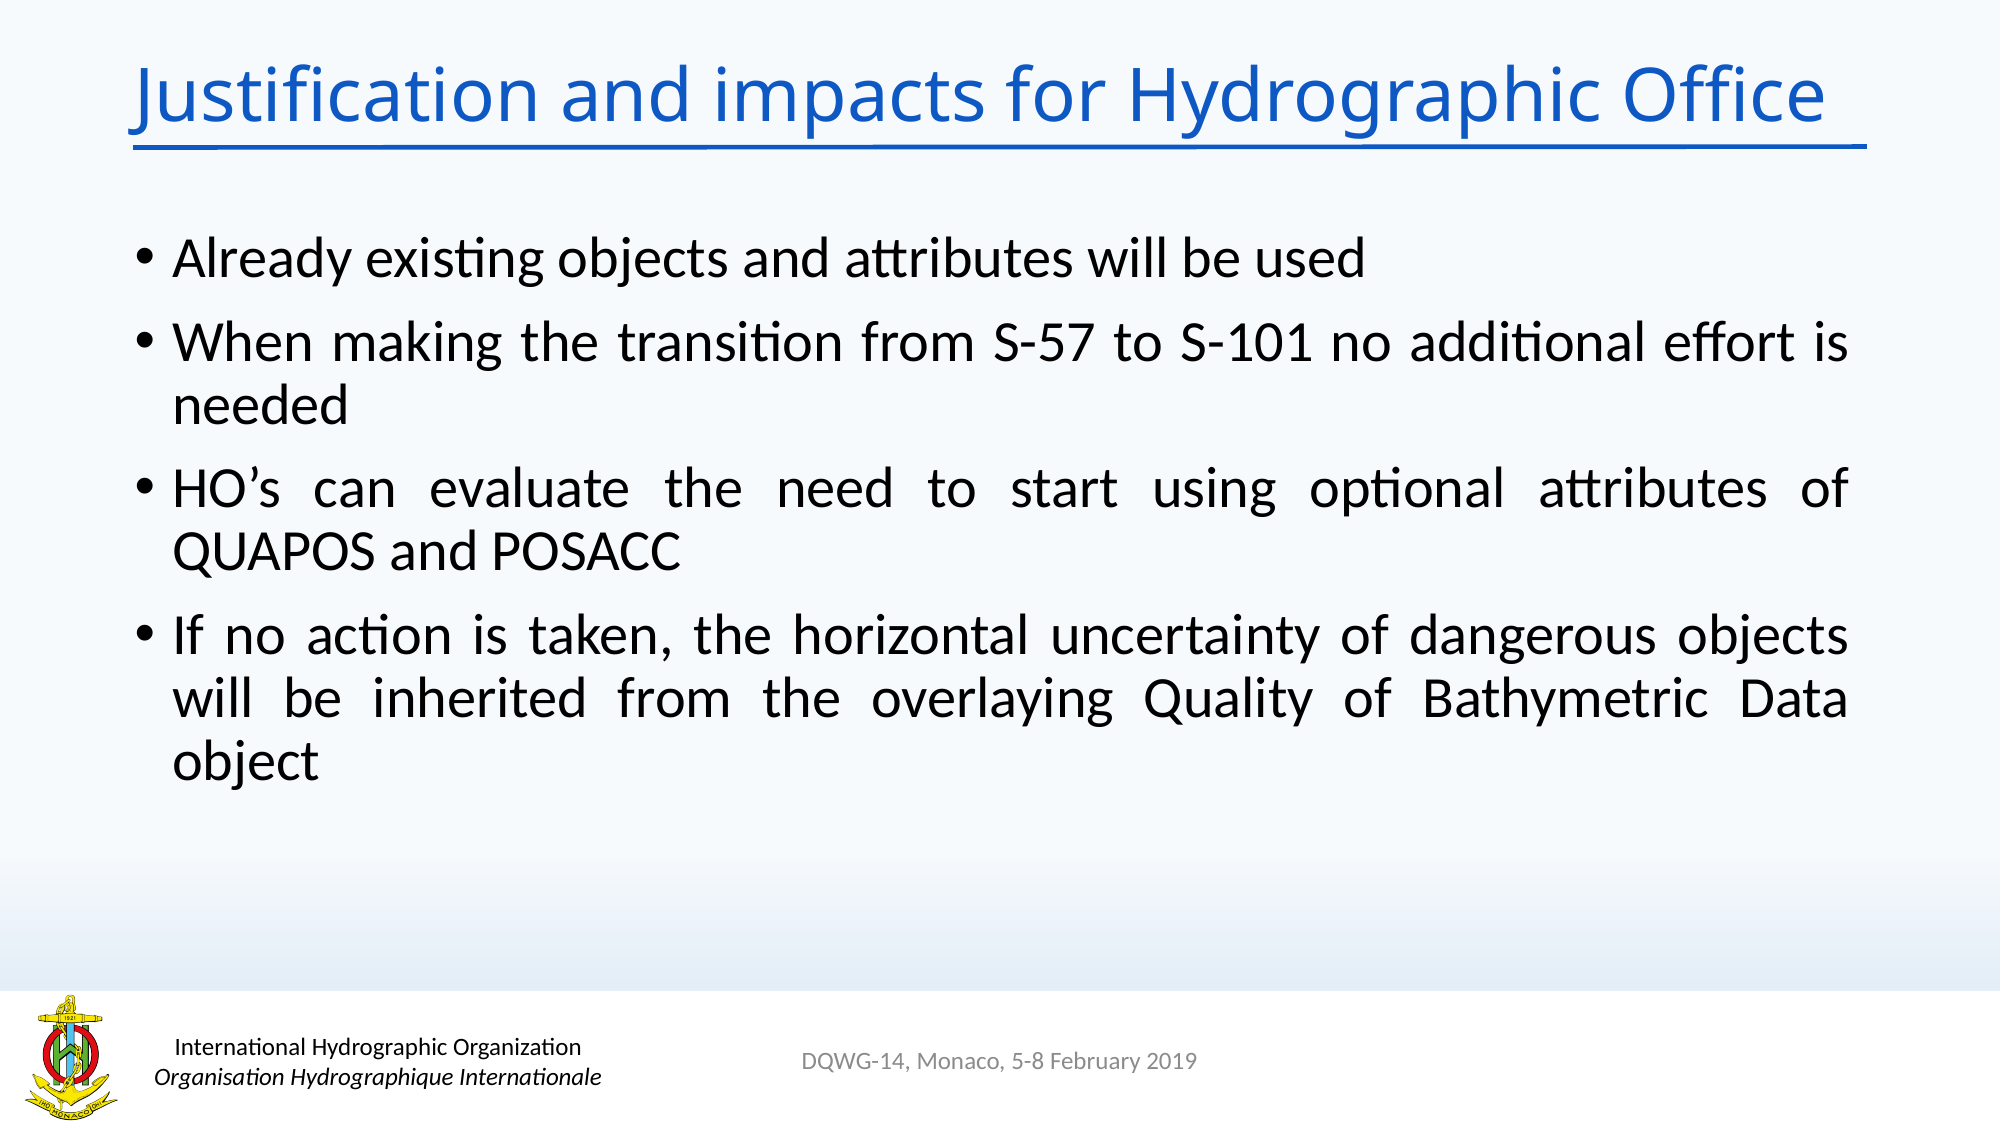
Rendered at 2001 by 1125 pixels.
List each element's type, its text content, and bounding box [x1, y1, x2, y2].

picture [17, 990, 122, 1125]
title Justification and impacts for Hydrographic Office [119, 45, 1866, 150]
footer DQWG-14, Monaco, 5-8 February 2019 [662, 1029, 1338, 1090]
list Already existing objects and attributes will be used When making the transition from S-57 to S-101 no additional effort is needed HO’s can evaluate the need to start using optional attributes of QUAPOS and POSACC If no action is taken, the horizontal uncertainty of dangerous objects will be inherited from the overlaying Quality of Bathymetric Data object [119, 219, 1866, 964]
